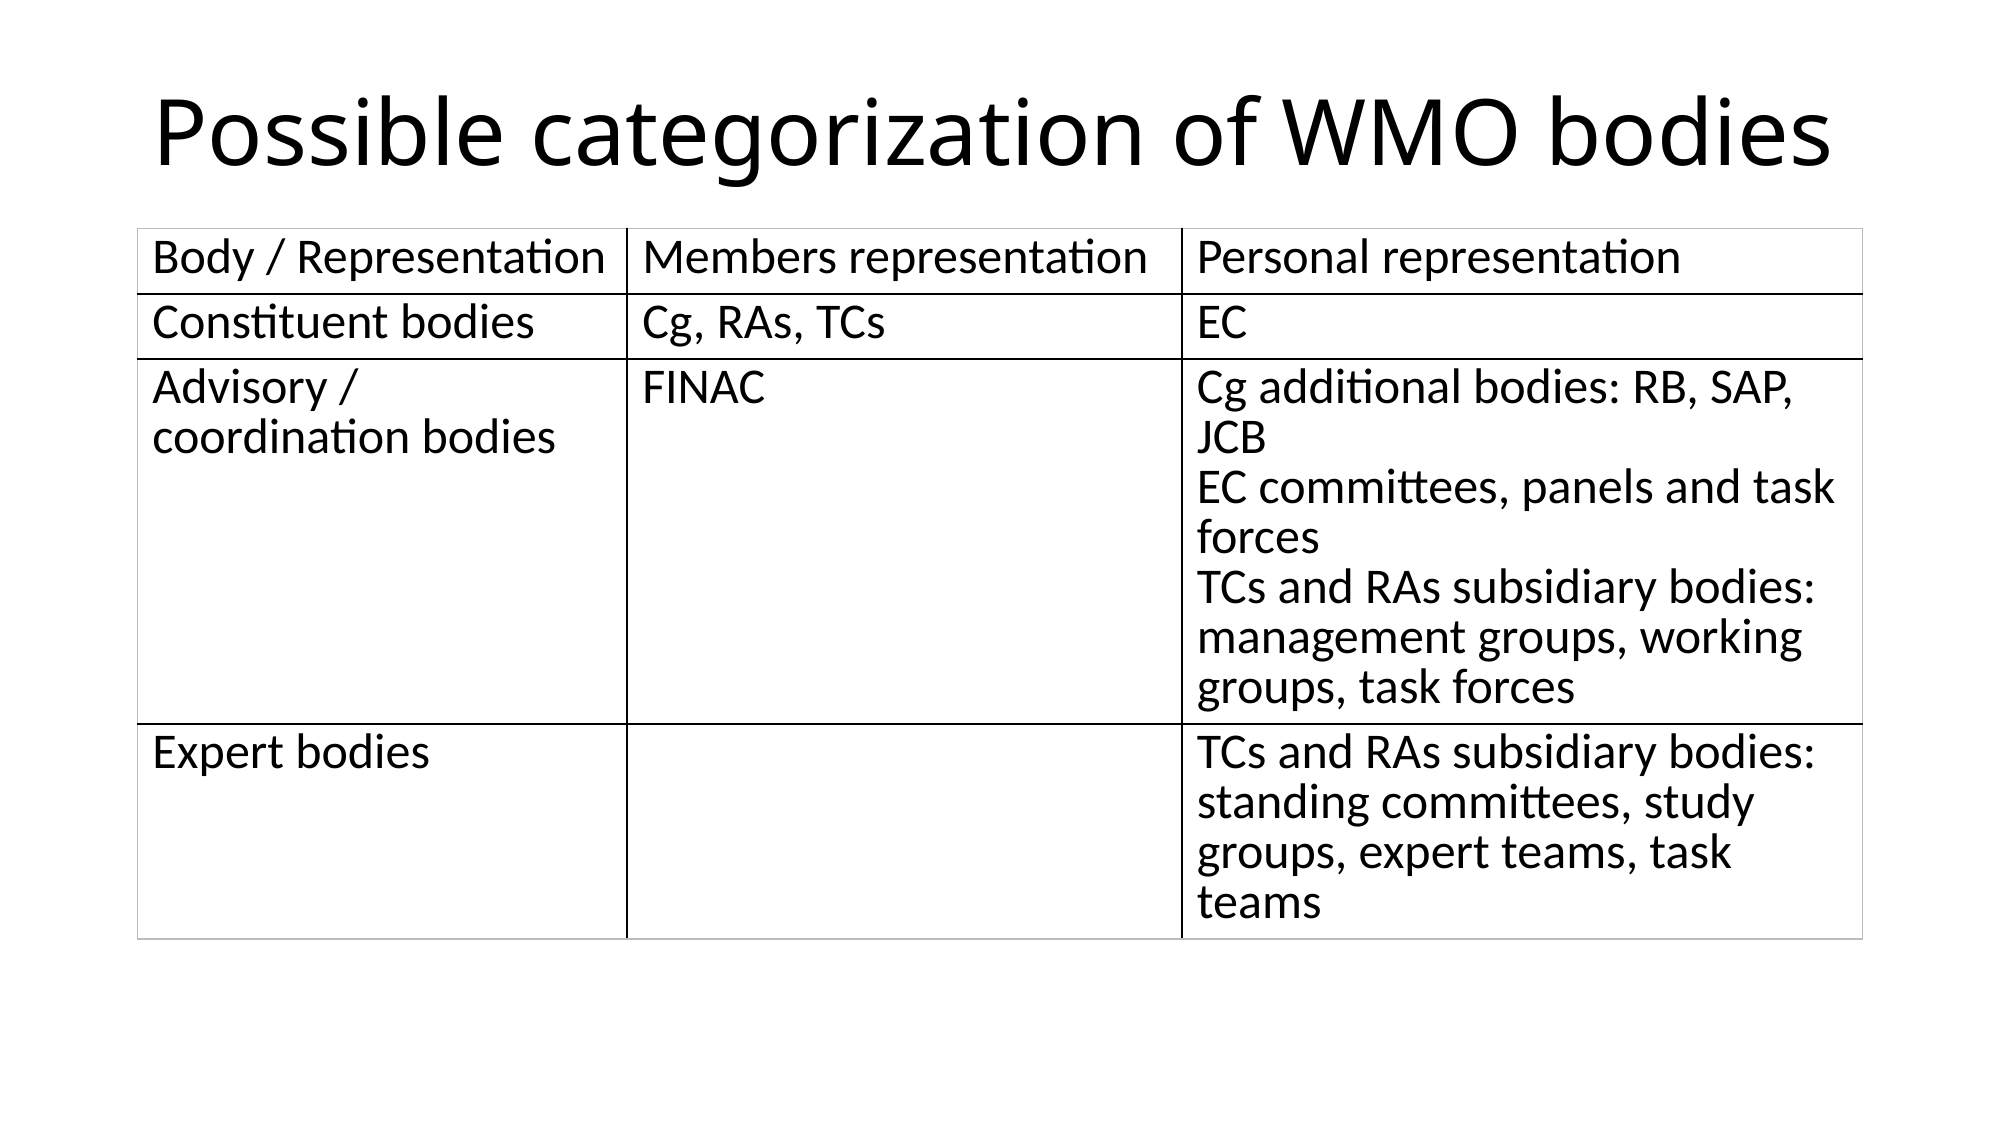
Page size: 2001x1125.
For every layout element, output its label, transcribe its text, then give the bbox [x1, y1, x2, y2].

table_cell Constituent bodies [138, 295, 626, 358]
table_header Members representation [628, 229, 1181, 293]
table_cell [628, 725, 1181, 938]
table_cell Expert bodies [138, 725, 626, 938]
table_header Personal representation [1183, 229, 1862, 293]
table_cell Advisory / coordination bodies [138, 360, 626, 723]
table_cell FINAC [628, 360, 1181, 723]
table_header Body / Representation [138, 229, 626, 293]
title Possible categorization of WMO bodies [137, 27, 1863, 228]
table_cell TCs and RAs subsidiary bodies: standing committees, study groups, expert teams, task teams [1183, 725, 1862, 938]
table_cell EC [1183, 295, 1862, 358]
table_cell Cg, RAs, TCs [628, 295, 1181, 358]
table_cell Cg additional bodies: RB, SAP, JCB EC committees, panels and task forces TCs and RAs subsidiary bodies: management groups, working groups, task forces [1183, 360, 1862, 723]
